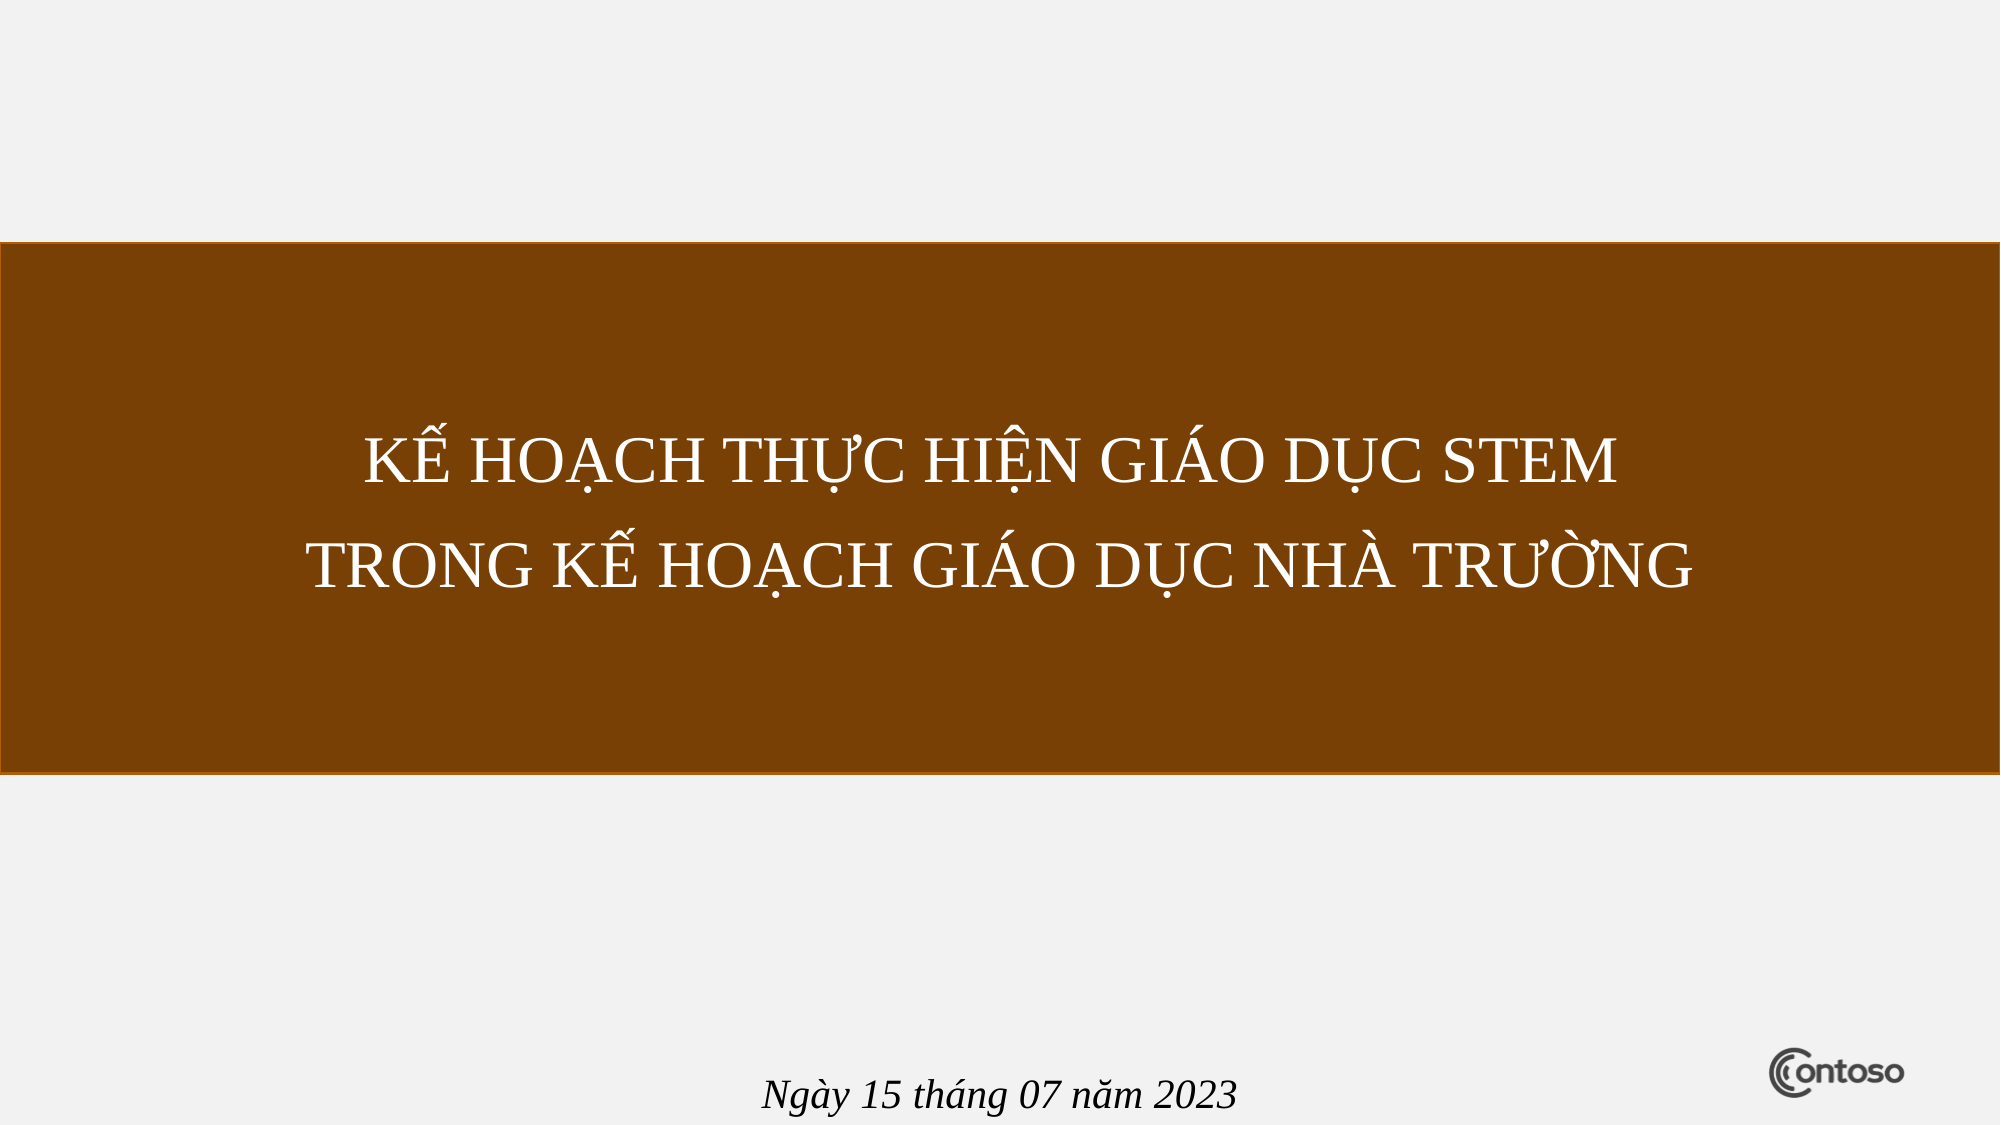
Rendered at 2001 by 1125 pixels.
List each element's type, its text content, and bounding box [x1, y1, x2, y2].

text_box Ngày 15 tháng 07 năm 2023 [746, 1059, 1254, 1125]
text_box KẾ HOẠCH THỰC HIỆN GIÁO DỤC STEM TRONG KẾ HOẠCH GIÁO DỤC NHÀ TRƯỜNG [0, 242, 2000, 775]
